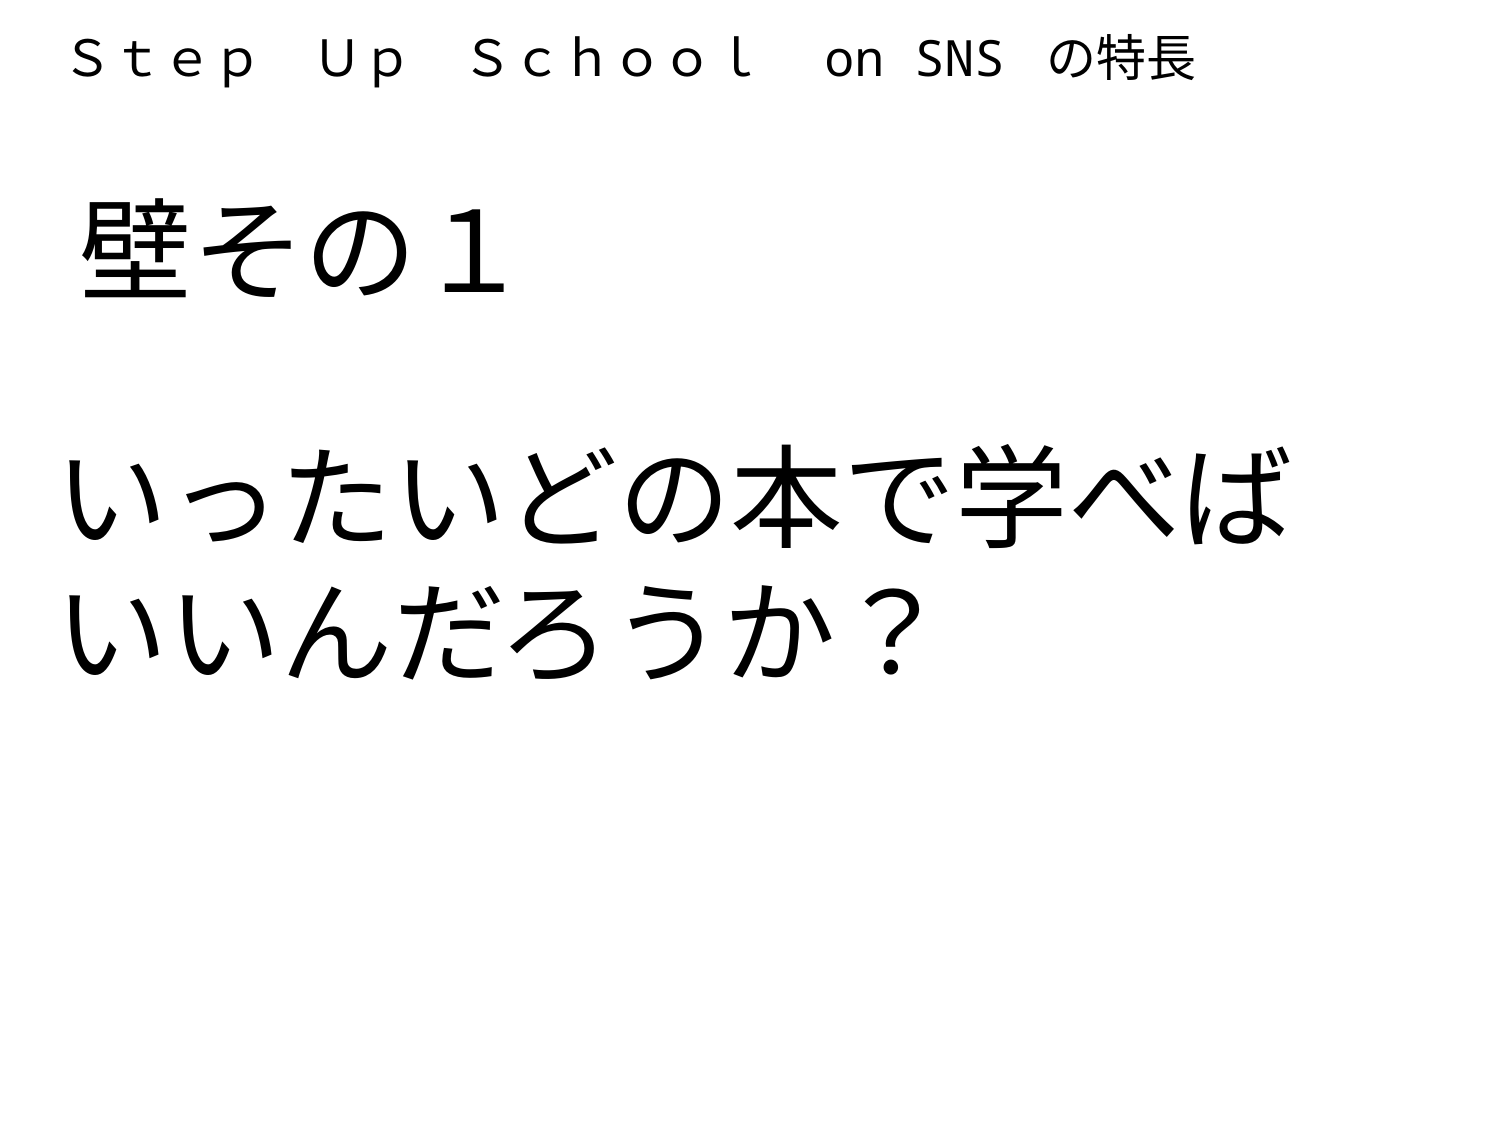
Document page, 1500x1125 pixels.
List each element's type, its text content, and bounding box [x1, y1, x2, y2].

text_box Ｓｔｅｐ Ｕｐ Ｓｃｈｏｏｌ on SNS の特長 [47, 18, 1212, 94]
text_box いったいどの本で学べば いいんだろうか？ [41, 420, 1483, 705]
text_box 壁その１ [64, 172, 875, 323]
